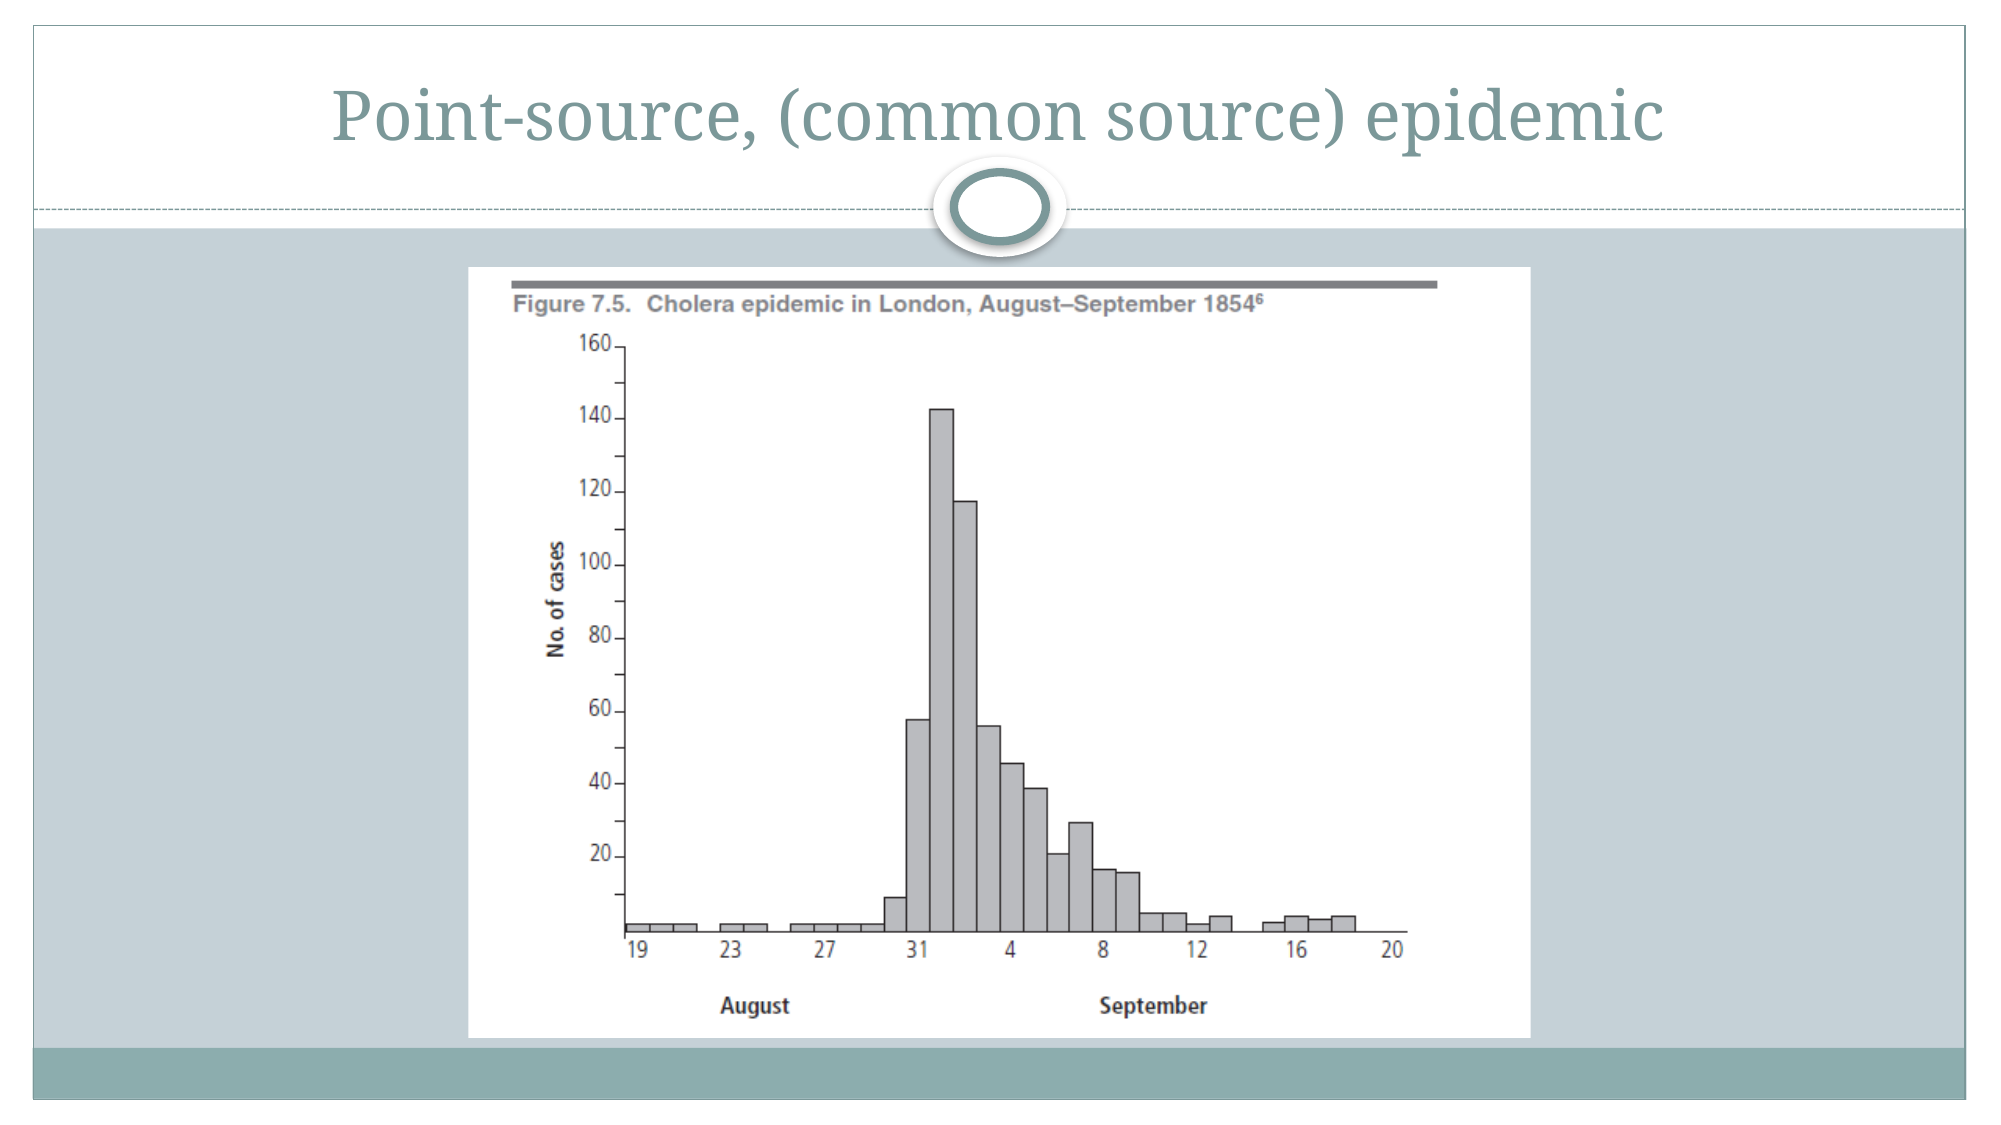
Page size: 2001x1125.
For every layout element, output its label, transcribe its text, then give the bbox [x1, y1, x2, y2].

title Point-source, (common source) epidemic [66, 37, 1933, 162]
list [468, 266, 1531, 1038]
